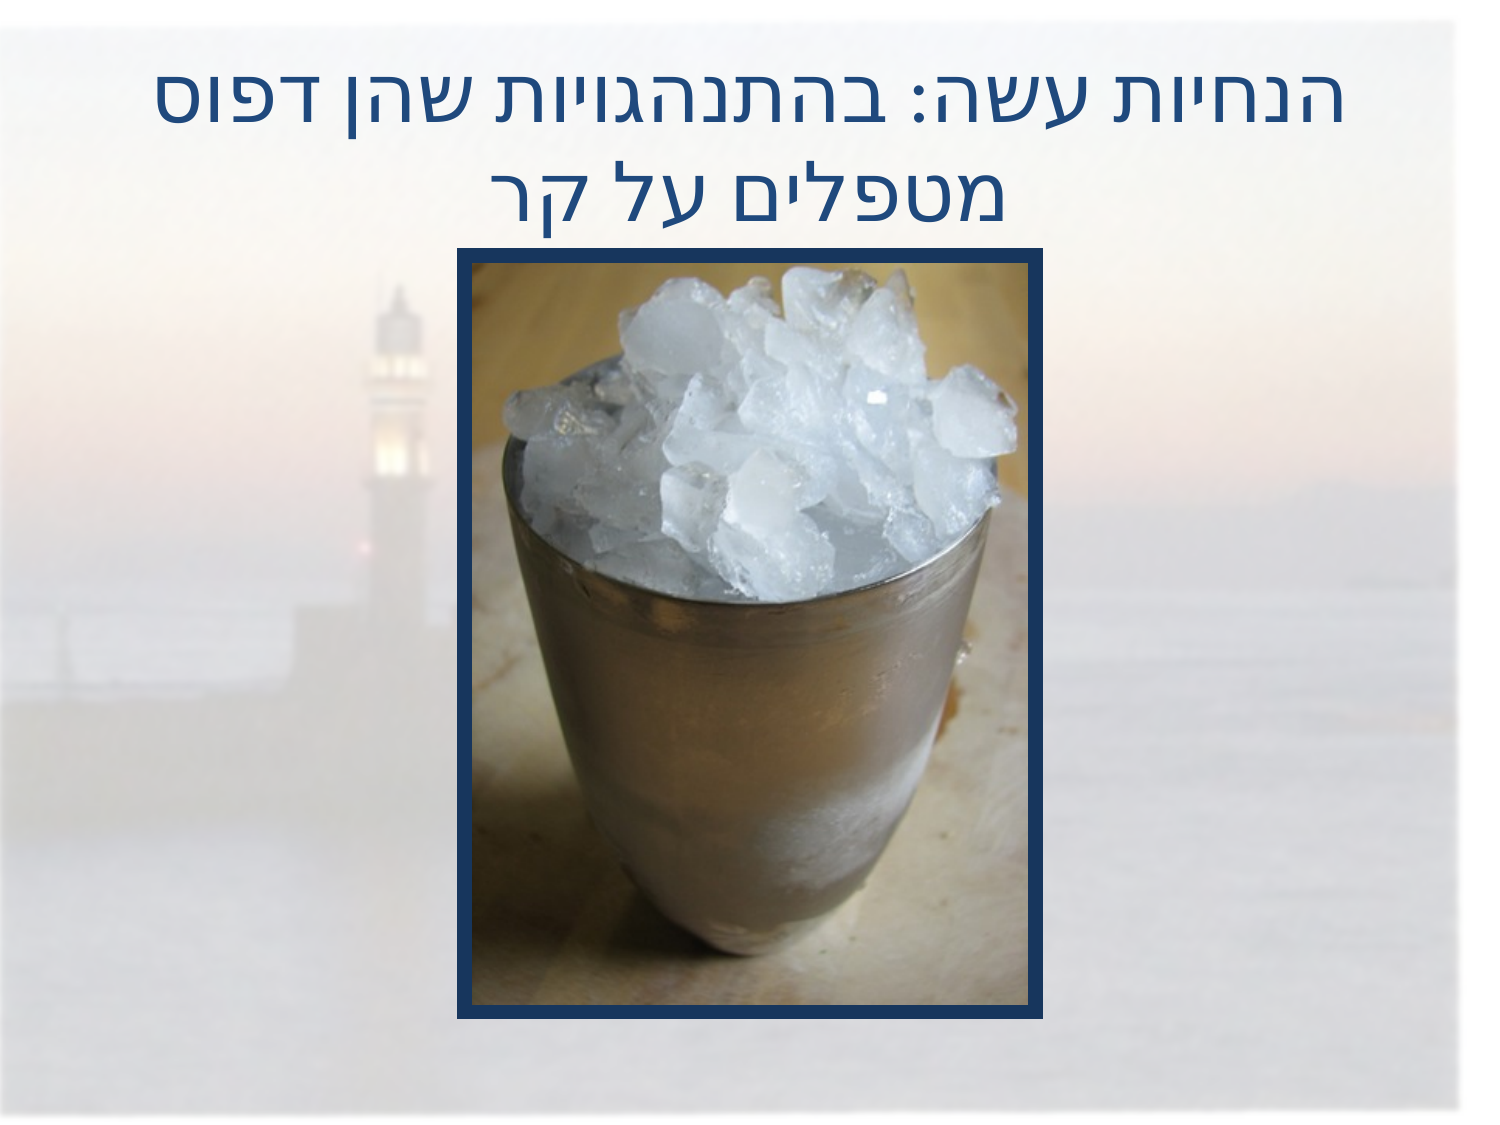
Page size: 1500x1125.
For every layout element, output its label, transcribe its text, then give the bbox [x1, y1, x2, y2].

title הנחיות עשה: בהתנהגויות שהן דפוס מטפלים על קר [75, 45, 1425, 233]
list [471, 262, 1029, 1006]
